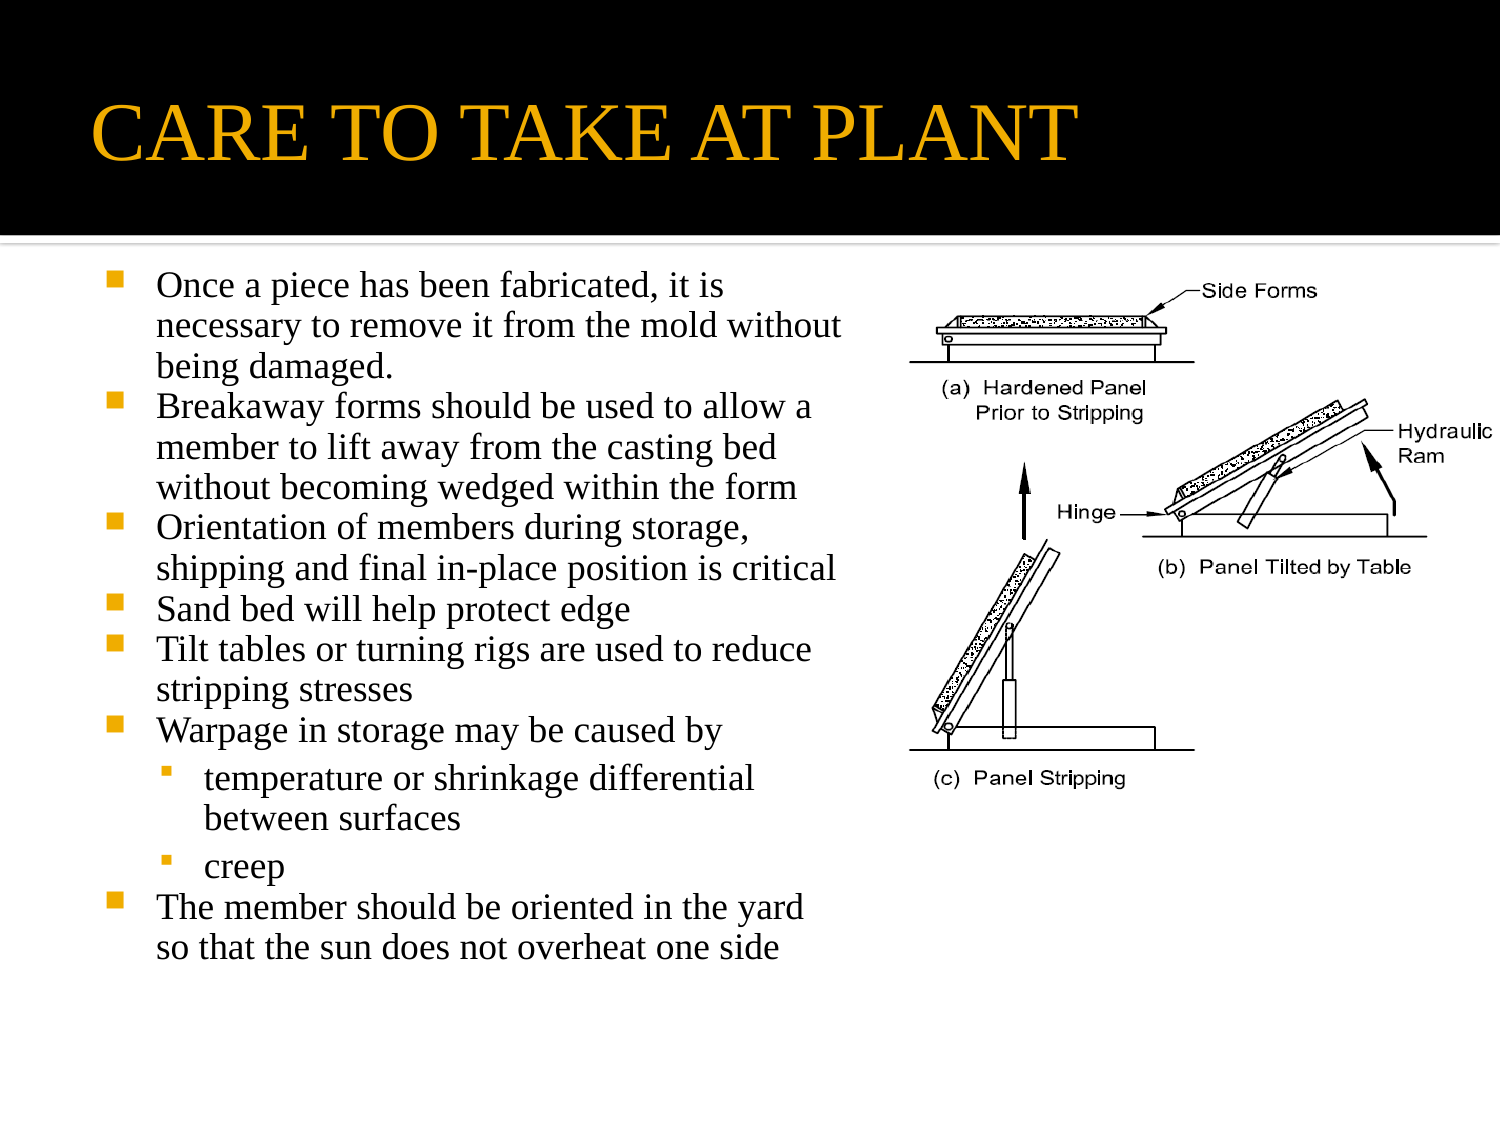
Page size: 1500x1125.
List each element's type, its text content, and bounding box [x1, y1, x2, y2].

picture [887, 249, 1500, 800]
title CARE TO TAKE AT PLANT [75, 24, 1425, 231]
list Once a piece has been fabricated, it is necessary to remove it from the mold without being damaged. Breakaway forms should be used to allow a member to lift away from the casting bed without becoming wedged within the form Orientation of members during storage, shipping and final in-place position is critical Sand bed will help protect edge Tilt tables or turning rigs are used to reduce stripping stresses Warpage in storage may be caused by temperature or shrinkage differential between surfaces creep The member should be oriented in the yard so that the sun does not overheat one side [75, 249, 863, 1125]
